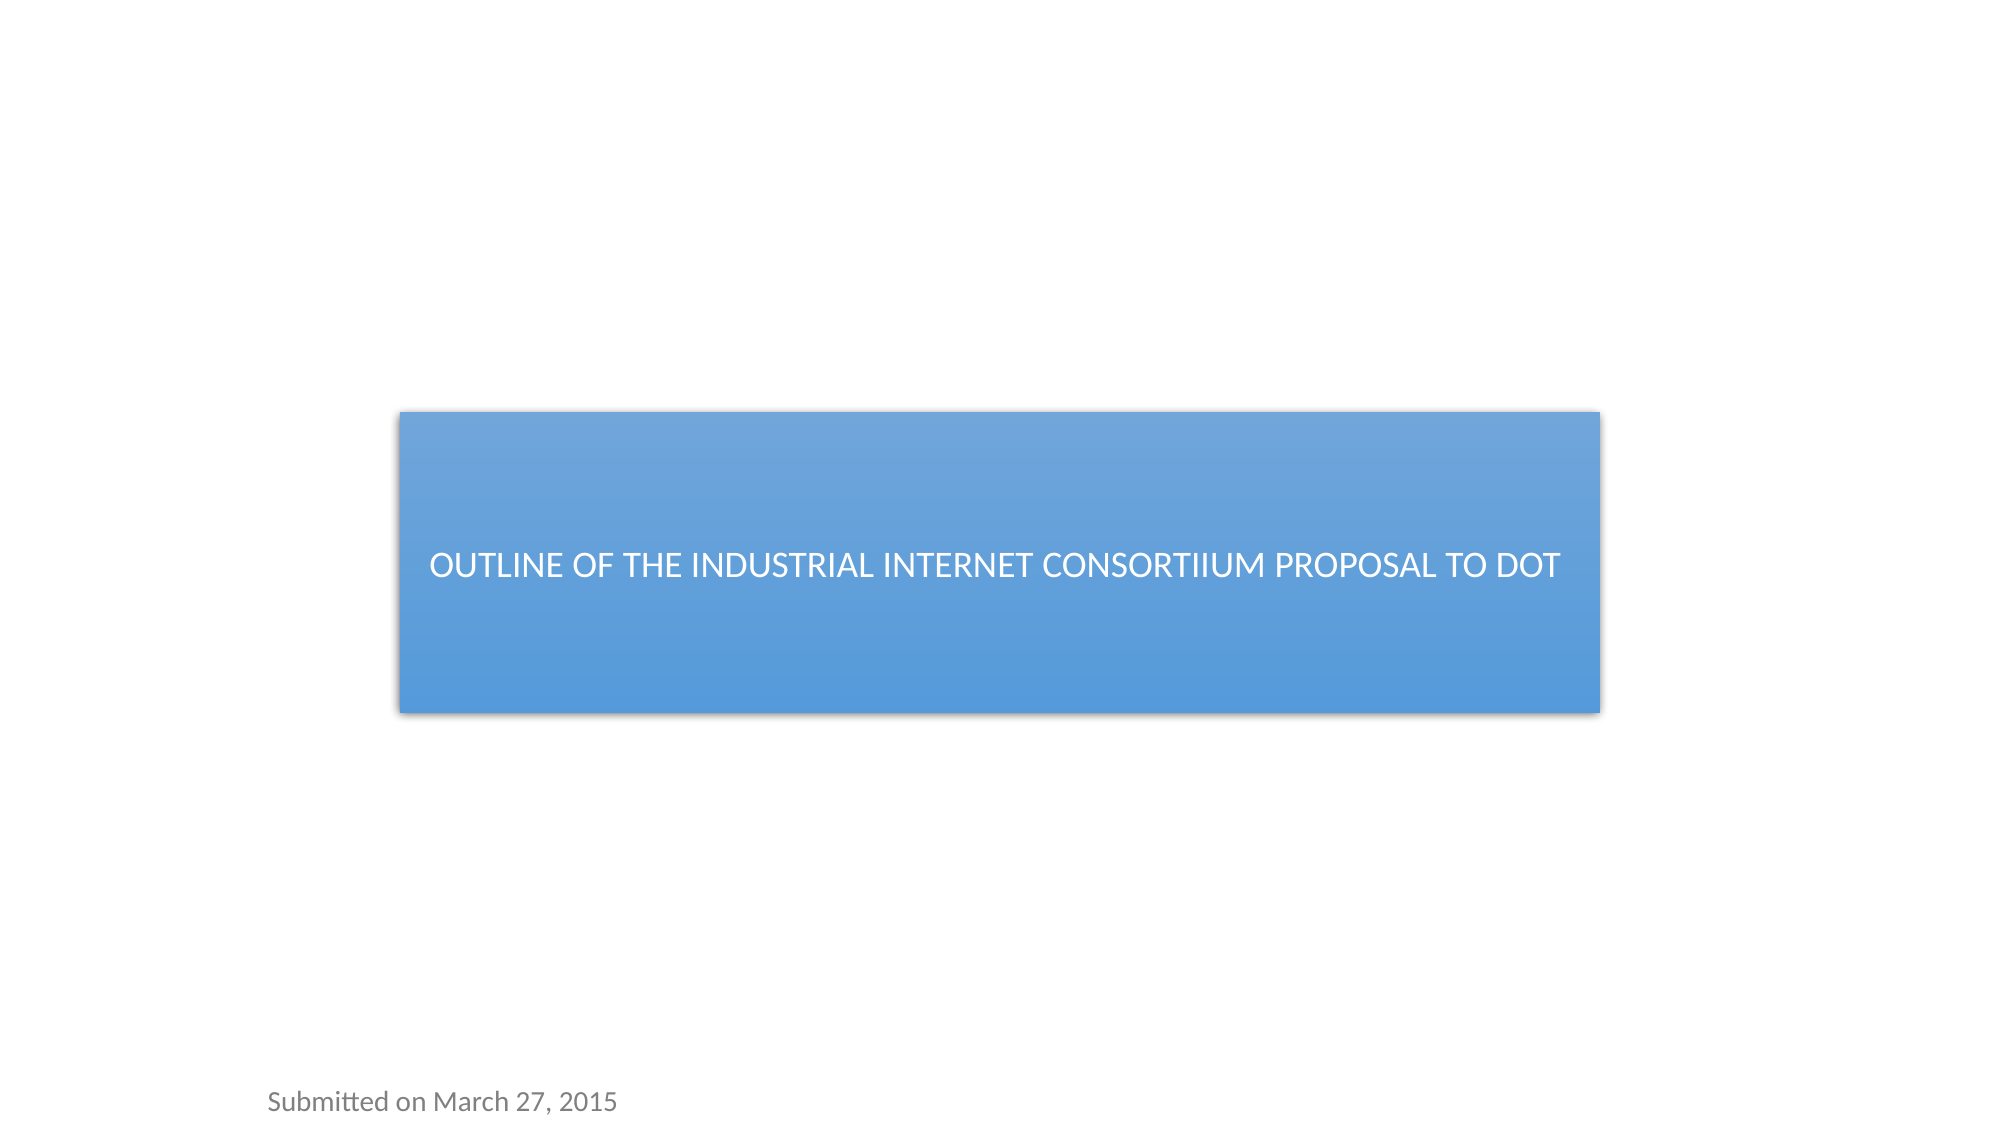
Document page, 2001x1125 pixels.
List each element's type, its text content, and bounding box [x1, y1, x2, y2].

text_box OUTLINE OF THE INDUSTRIAL INTERNET CONSORTIIUM PROPOSAL TO DOT [399, 412, 1600, 713]
text_box Submitted on March 27, 2015 [252, 1074, 634, 1125]
